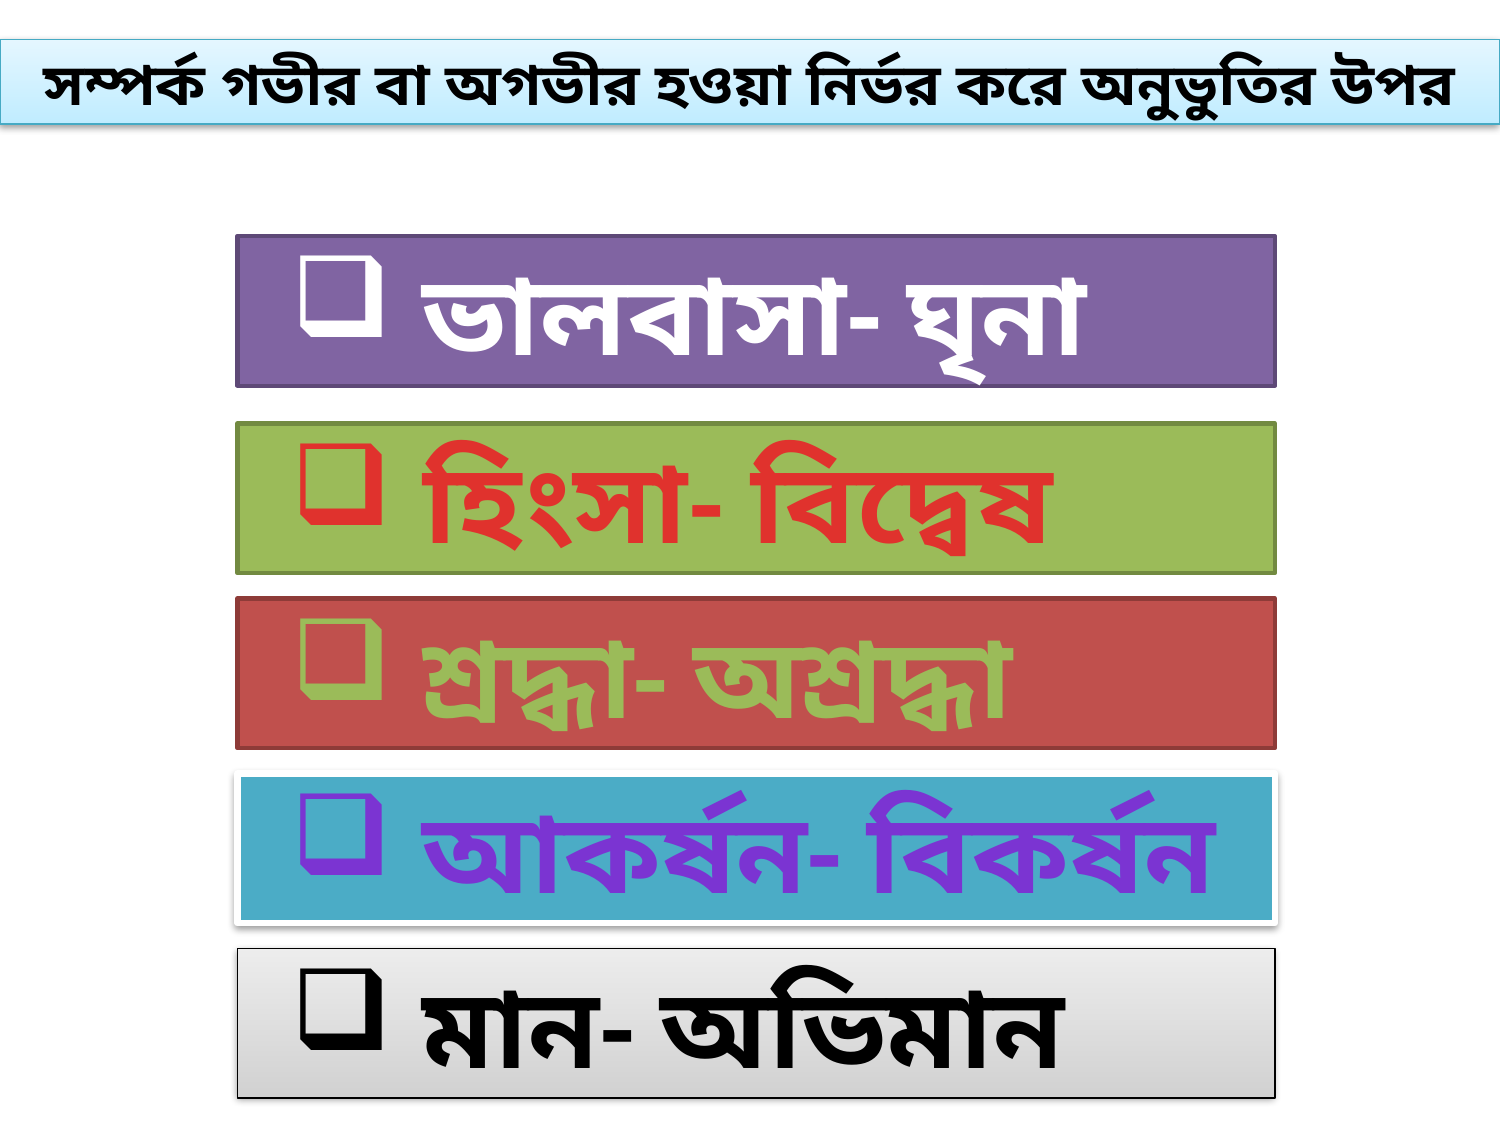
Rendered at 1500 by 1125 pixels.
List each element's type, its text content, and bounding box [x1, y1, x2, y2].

text_box আকর্ষন- বিকর্ষন [234, 770, 1278, 926]
text_box ভালবাসা- ঘৃনা [235, 234, 1277, 388]
text_box হিংসা- বিদ্বেষ [235, 421, 1277, 575]
text_box মান- অভিমান [237, 948, 1276, 1099]
text_box শ্রদ্ধা- অশ্রদ্ধা [235, 596, 1277, 750]
text_box সম্পর্ক গভীর বা অগভীর হওয়া নির্ভর করে অনুভুতির উপর [0, 39, 1500, 125]
